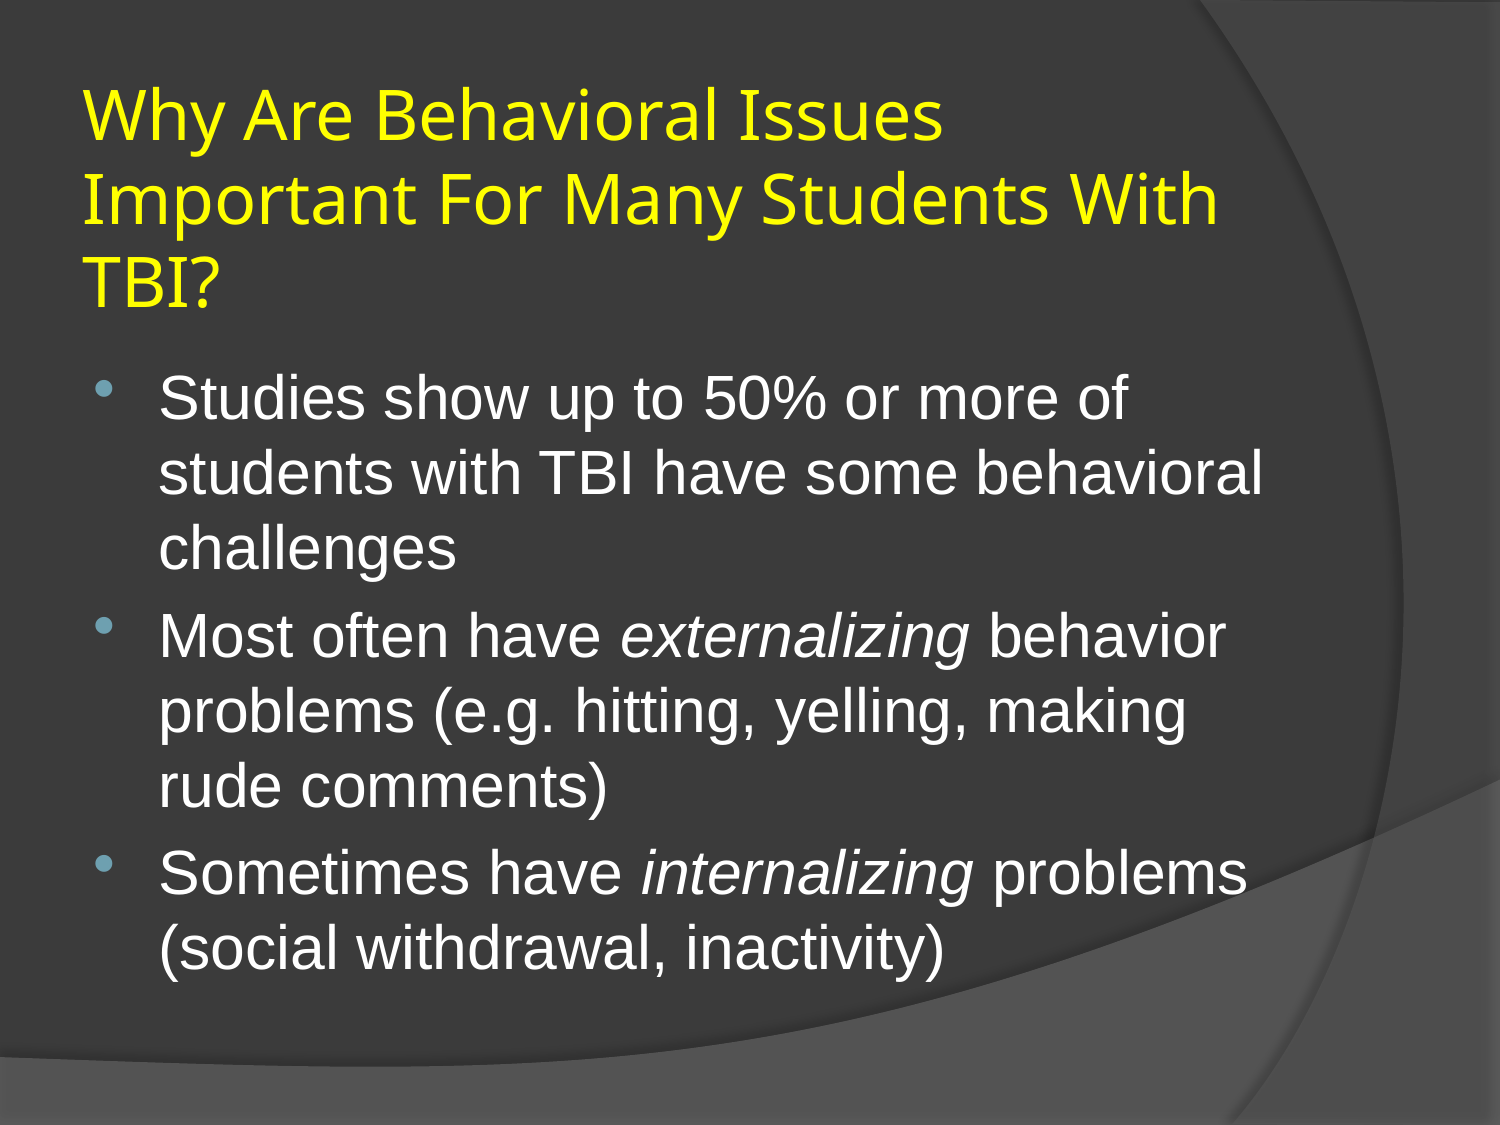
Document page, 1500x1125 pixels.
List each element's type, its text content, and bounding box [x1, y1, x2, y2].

list Studies show up to 50% or more of students with TBI have some behavioral challenges Most often have externalizing behavior problems (e.g. hitting, yelling, making rude comments) Sometimes have internalizing problems (social withdrawal, inactivity) [75, 350, 1300, 1005]
title Why Are Behavioral Issues Important For Many Students With TBI? [75, 62, 1300, 330]
